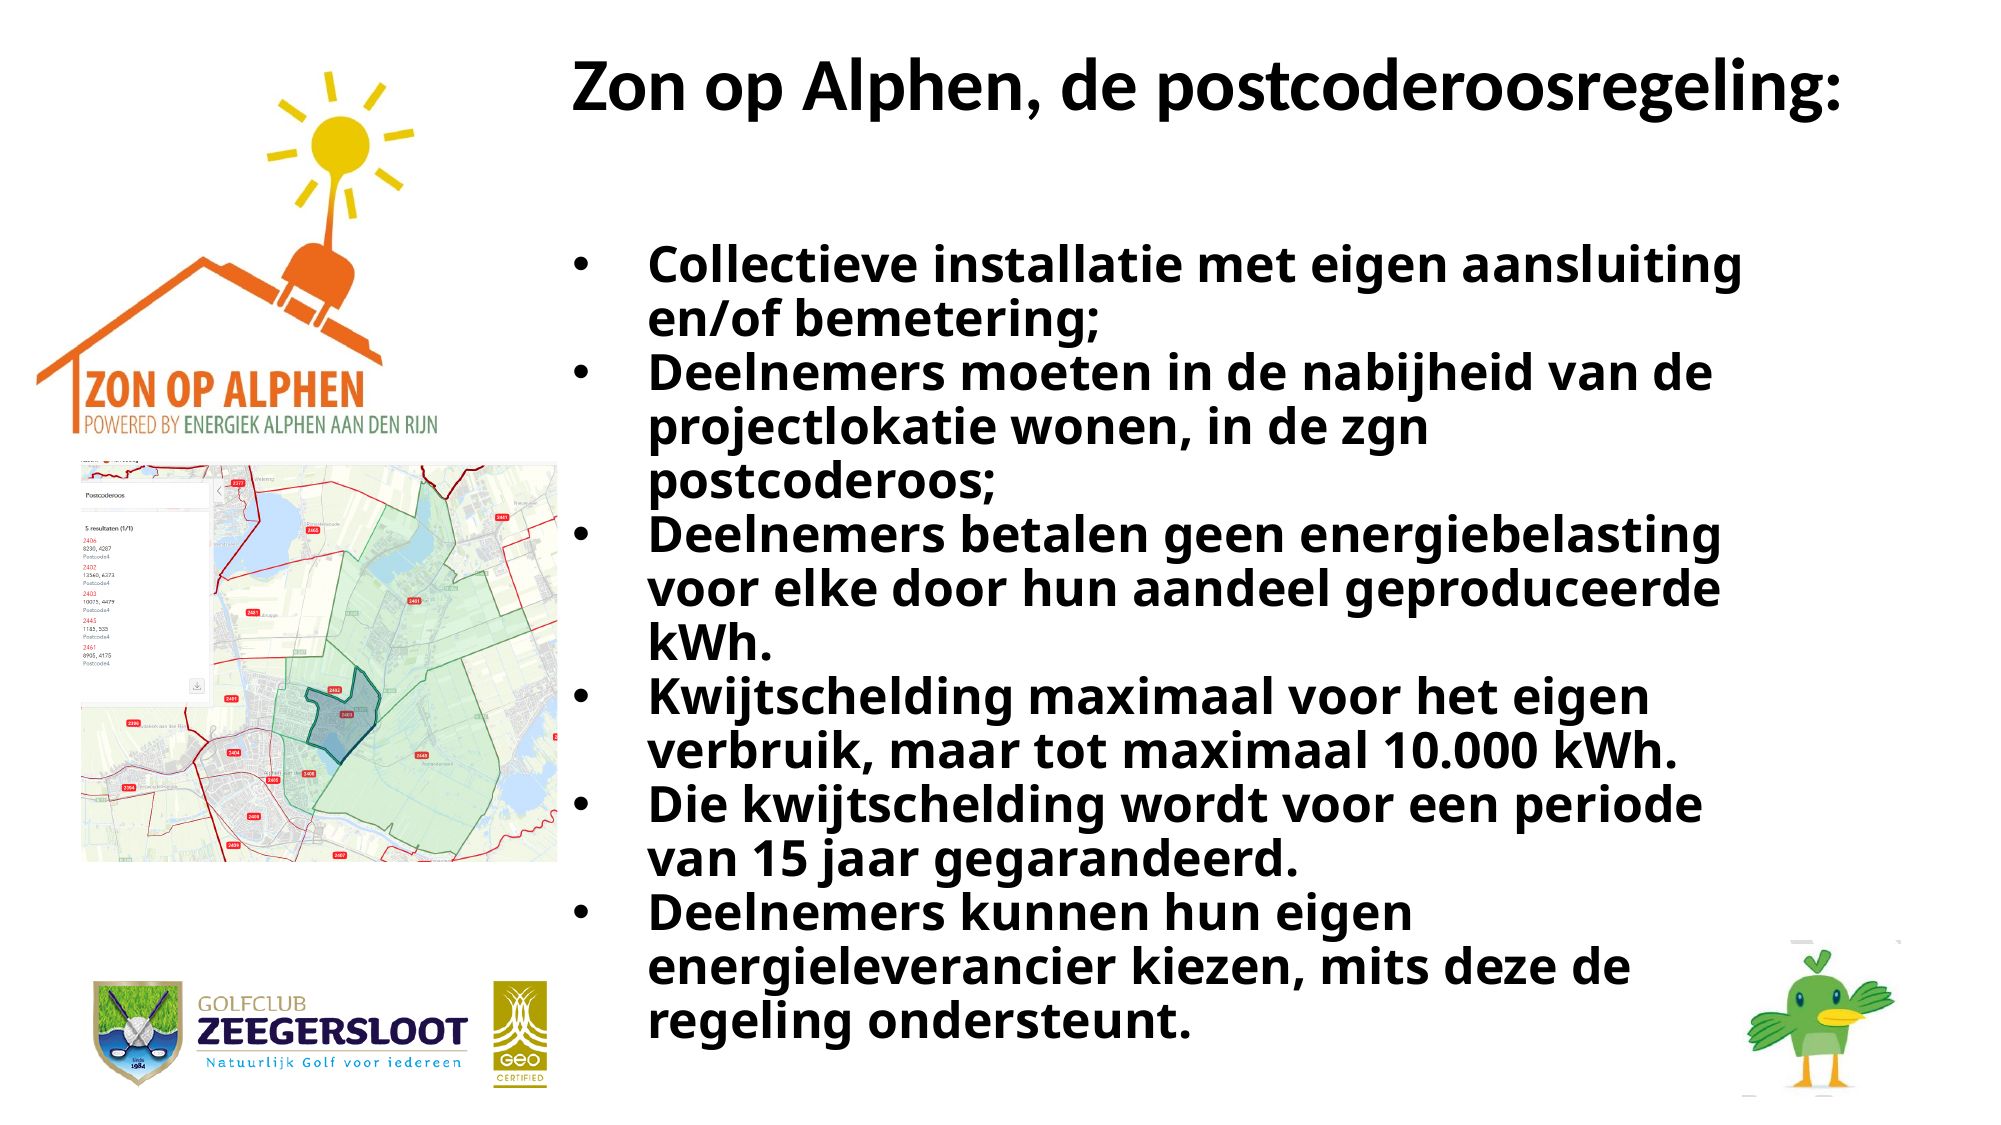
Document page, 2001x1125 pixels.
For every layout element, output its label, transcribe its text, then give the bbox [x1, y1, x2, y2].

picture [0, 16, 558, 863]
text_box Collectieve installatie met eigen aansluiting en/of bemetering; Deelnemers moeten in de nabijheid van de projectlokatie wonen, in de zgn postcoderoos; Deelnemers betalen geen energiebelasting voor elke door hun aandeel geproduceerde kWh. Kwijtschelding maximaal voor het eigen verbruik, maar tot maximaal 10.000 kWh. Die kwijtschelding wordt voor een periode van 15 jaar gegarandeerd. Deelnemers kunnen hun eigen energieleverancier kiezen, mits deze de regeling ondersteunt. [557, 172, 1805, 917]
text_box Zon op Alphen, de postcoderoosregeling: [557, 27, 2000, 133]
picture [1741, 940, 1901, 1097]
picture [81, 970, 558, 1097]
